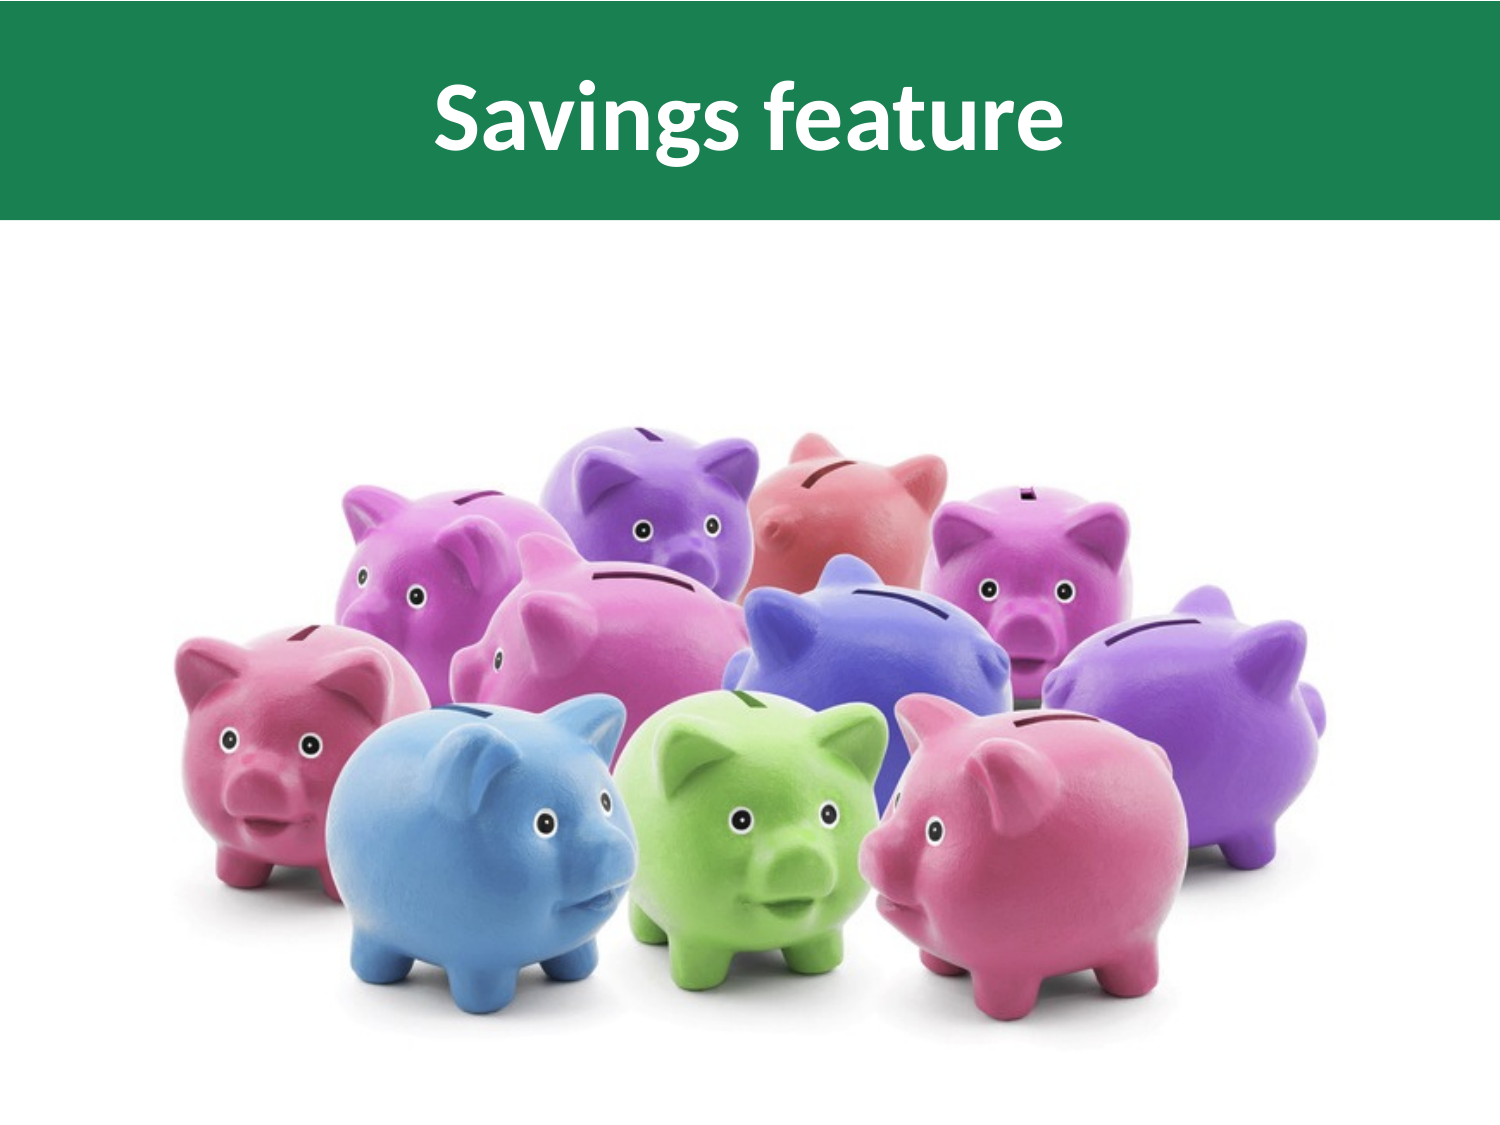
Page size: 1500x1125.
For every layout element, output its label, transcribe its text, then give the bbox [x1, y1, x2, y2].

title Savings feature [0, 1, 1500, 221]
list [8, 233, 1500, 1056]
